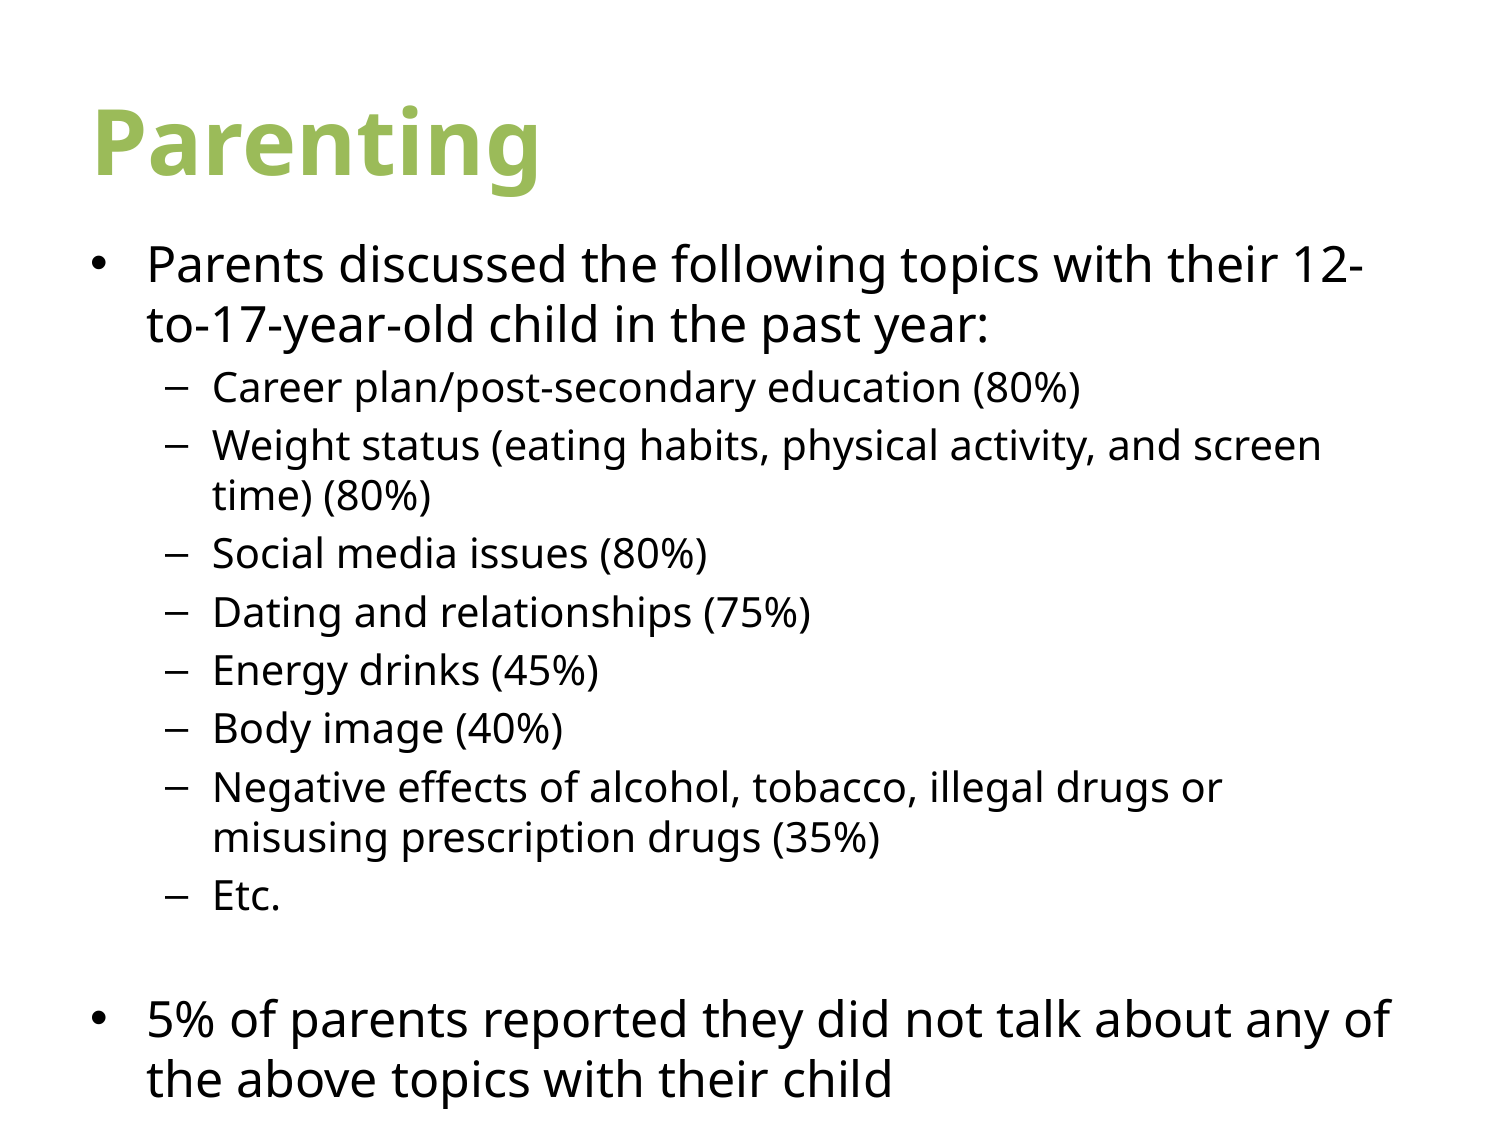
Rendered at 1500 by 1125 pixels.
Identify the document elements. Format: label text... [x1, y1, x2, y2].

list Parents discussed the following topics with their 12-to-17-year-old child in the past year: Career plan/post-secondary education (80%) Weight status (eating habits, physical activity, and screen time) (80%) Social media issues (80%) Dating and relationships (75%) Energy drinks (45%) Body image (40%) Negative effects of alcohol, tobacco, illegal drugs or misusing prescription drugs (35%) Etc. 5% of parents reported they did not talk about any of the above topics with their child [75, 224, 1425, 1032]
title Parenting [75, 45, 1425, 224]
